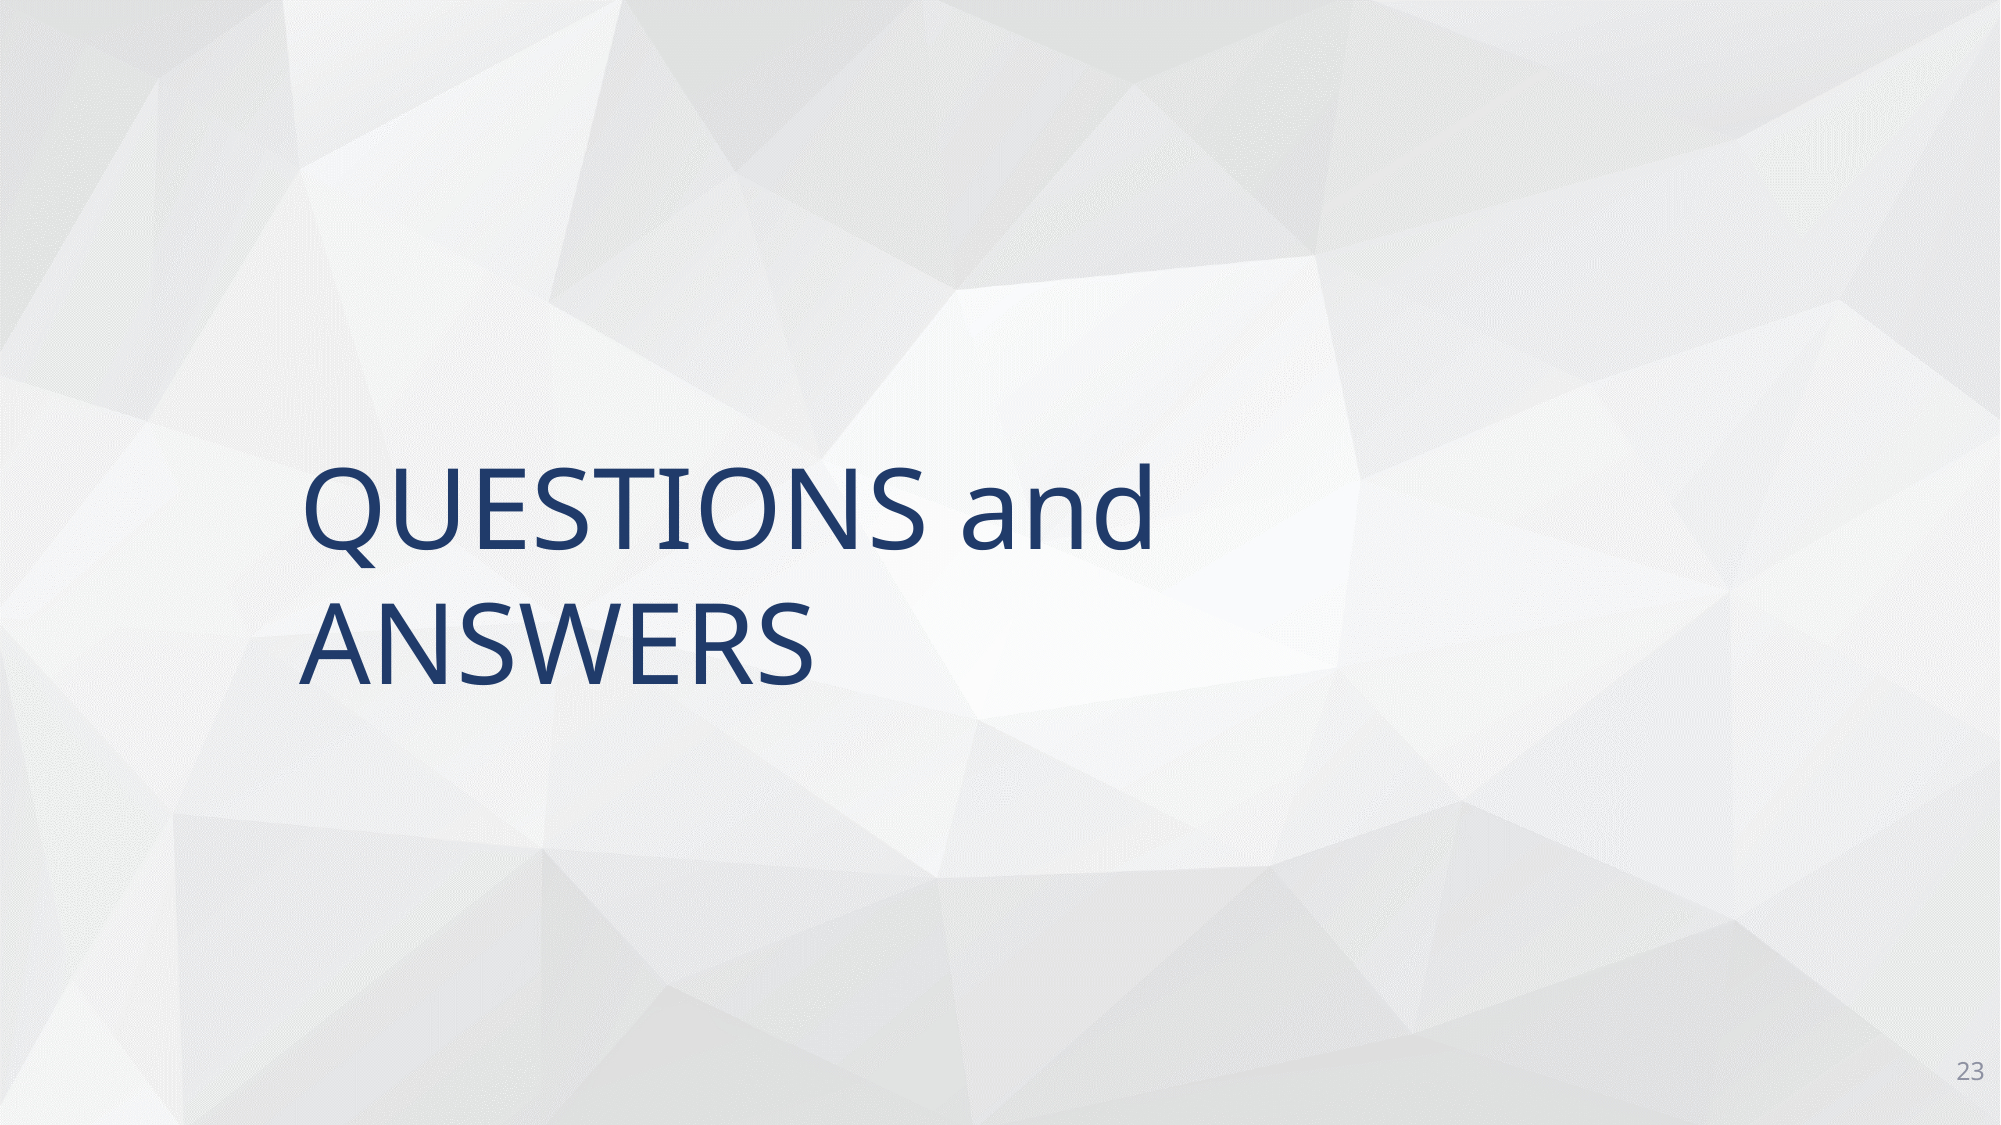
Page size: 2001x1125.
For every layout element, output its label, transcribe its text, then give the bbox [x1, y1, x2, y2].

slide_number 23 [1550, 1042, 2000, 1103]
picture [0, 0, 2001, 1125]
title QUESTIONS and ANSWERS [284, 429, 1716, 715]
